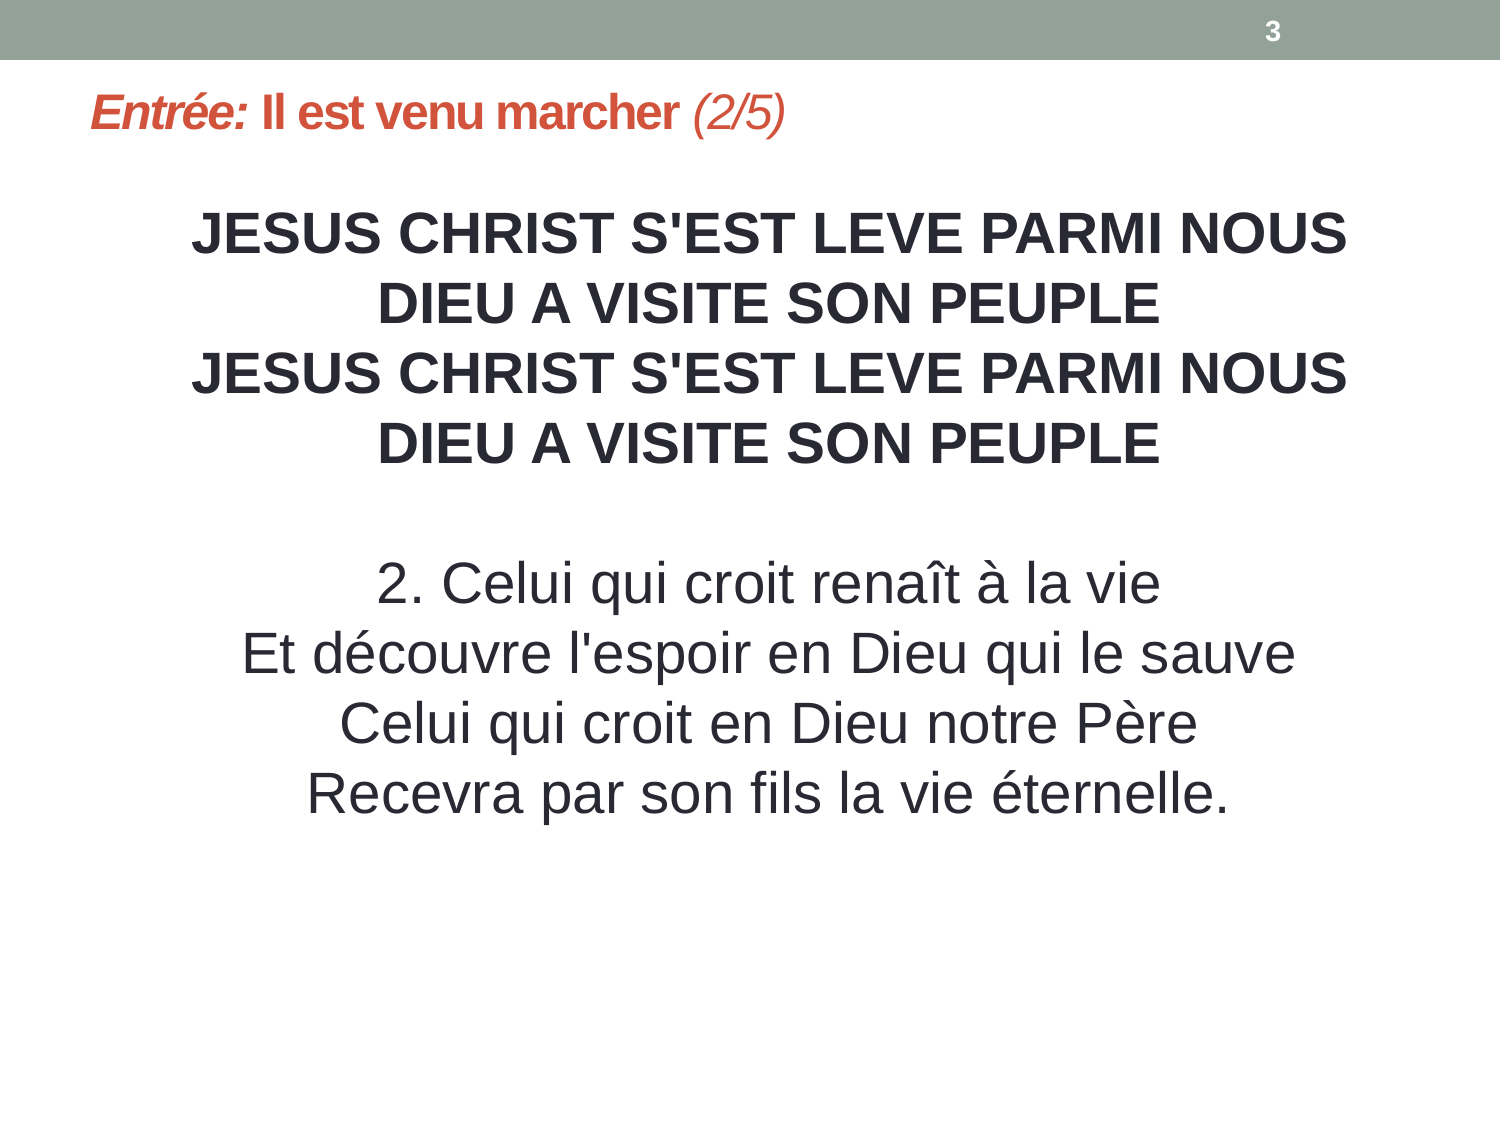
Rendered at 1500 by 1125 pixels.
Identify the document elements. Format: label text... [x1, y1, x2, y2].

slide_number 3 [1250, 3, 1425, 57]
text_box JESUS CHRIST S'EST LEVE PARMI NOUS DIEU A VISITE SON PEUPLE JESUS CHRIST S'EST LEVE PARMI NOUS DIEU A VISITE SON PEUPLE 2. Celui qui croit renaît à la vie Et découvre l'espoir en Dieu qui le sauve Celui qui croit en Dieu notre Père Recevra par son fils la vie éternelle. [92, 187, 1447, 1012]
title Entrée: Il est venu marcher (2/5) [75, 57, 1317, 163]
